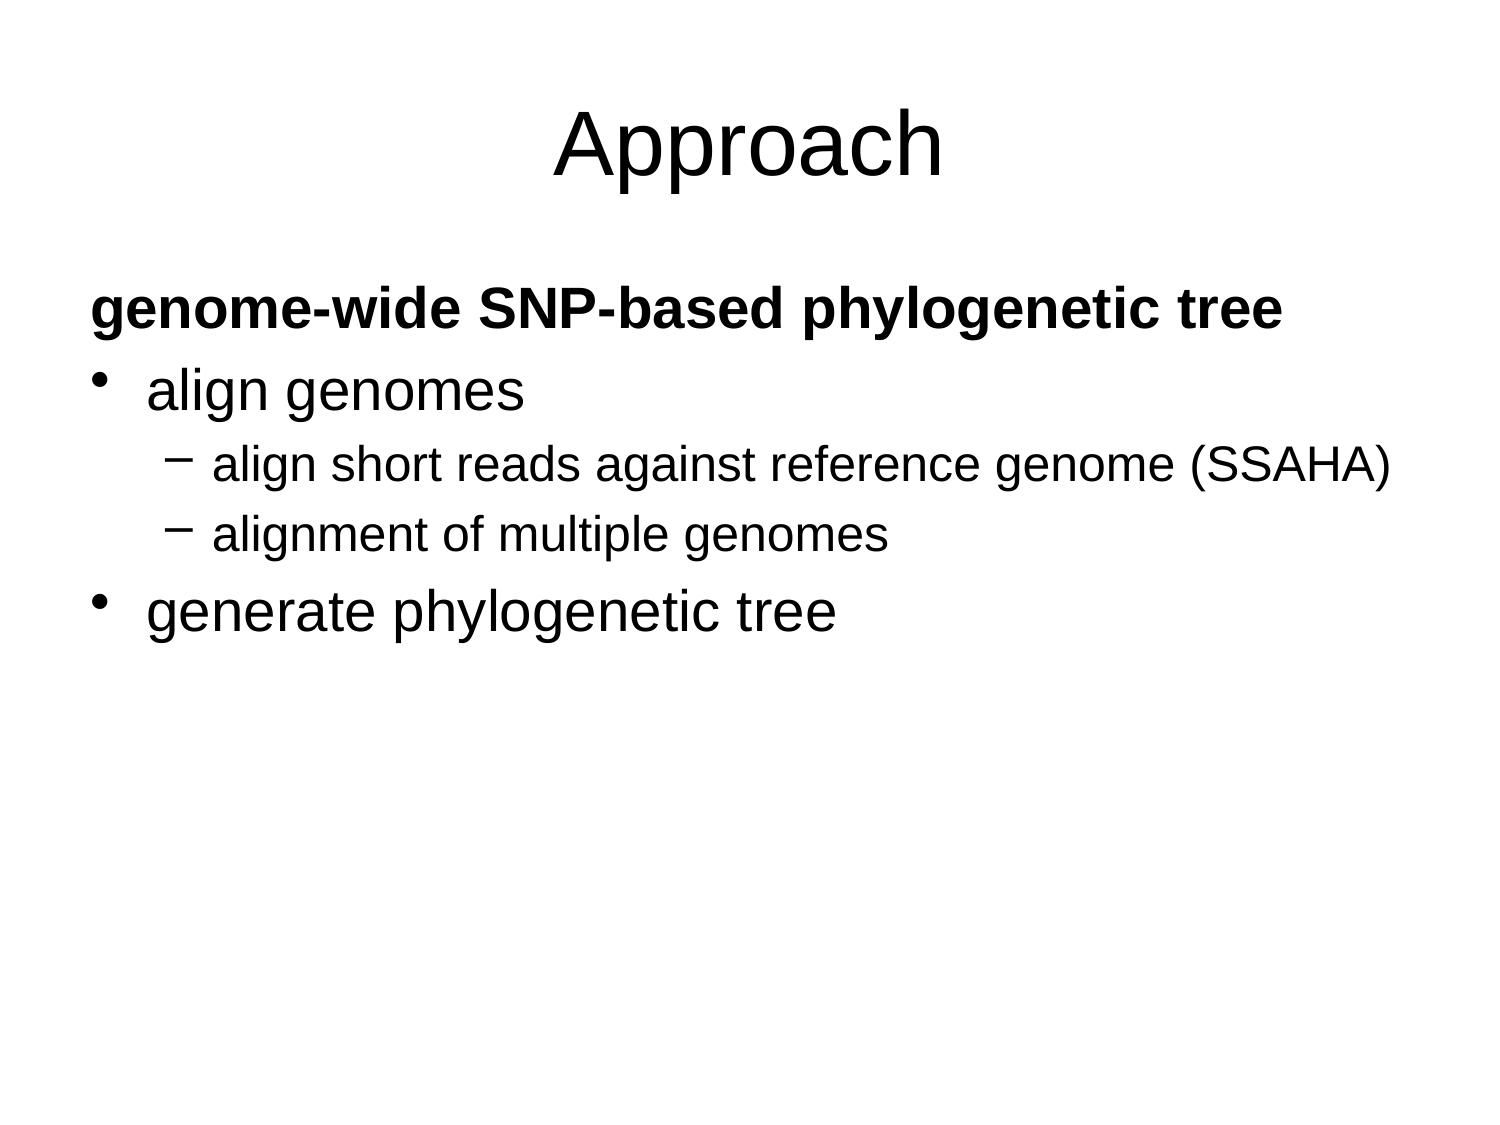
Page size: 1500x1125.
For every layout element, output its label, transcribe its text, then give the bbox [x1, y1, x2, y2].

list genome-wide SNP-based phylogenetic tree align genomes align short reads against reference genome (SSAHA) alignment of multiple genomes generate phylogenetic tree [75, 262, 1425, 1005]
title Approach [75, 45, 1425, 233]
